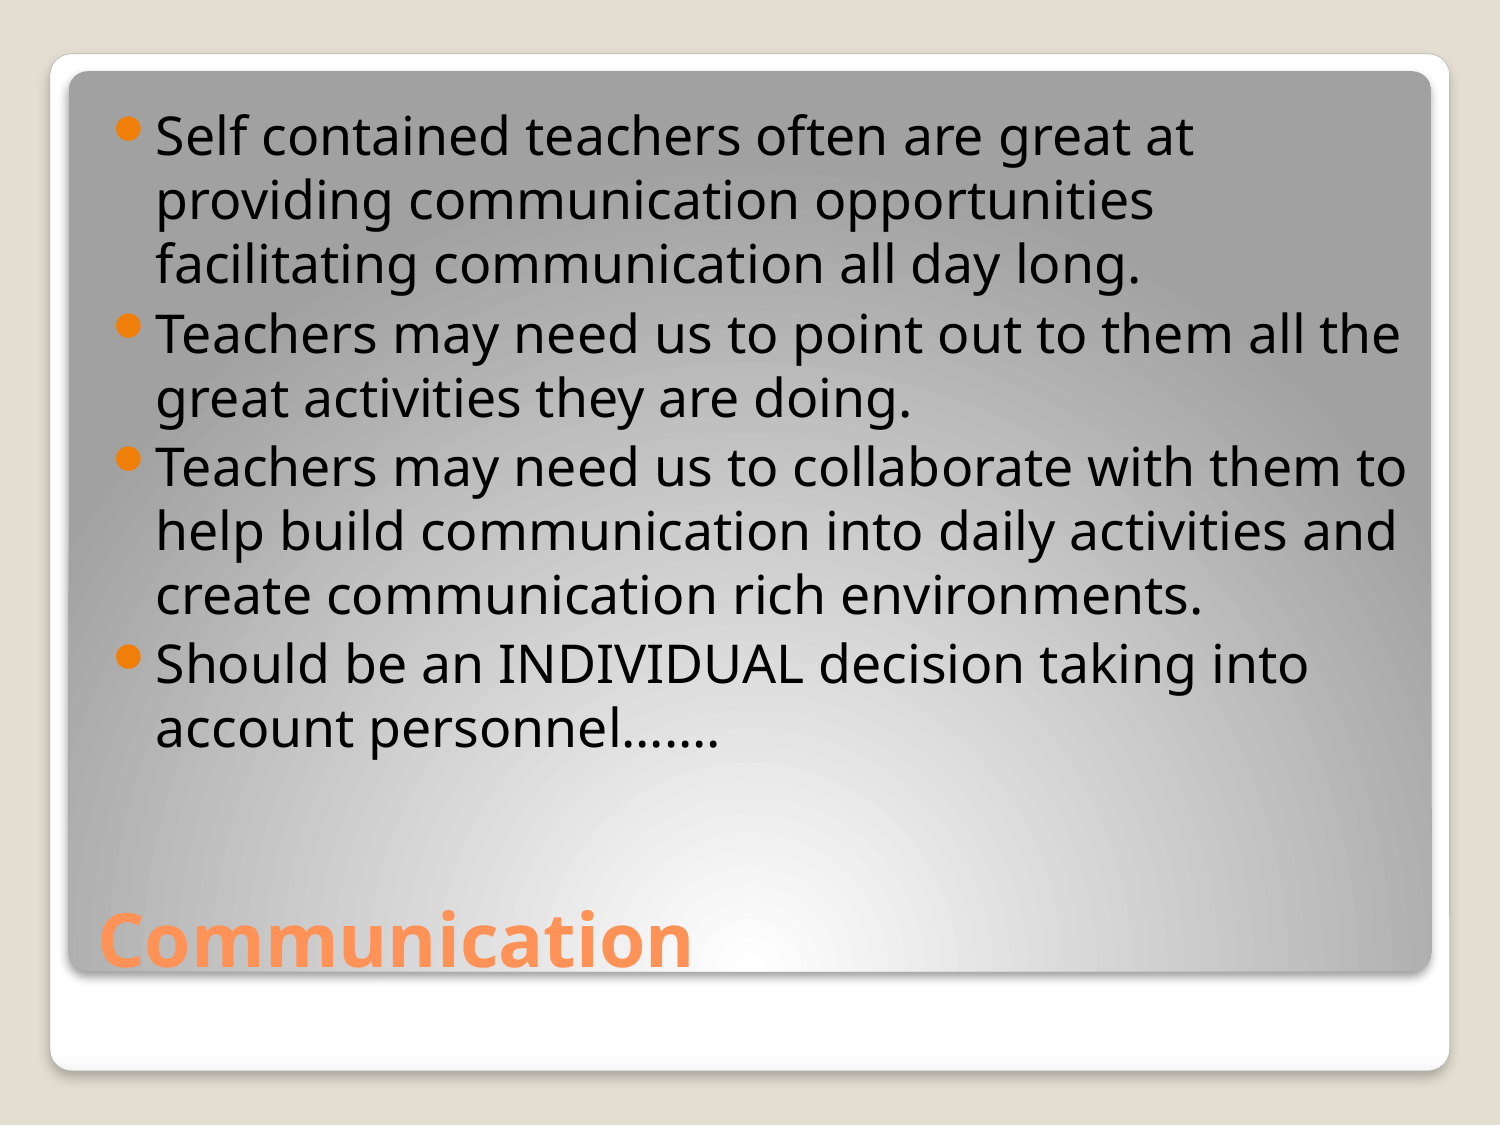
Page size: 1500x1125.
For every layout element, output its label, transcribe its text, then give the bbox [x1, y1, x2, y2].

list Self contained teachers often are great at providing communication opportunities facilitating communication all day long. Teachers may need us to point out to them all the great activities they are doing. Teachers may need us to collaborate with them to help build communication into daily activities and create communication rich environments. Should be an INDIVIDUAL decision taking into account personnel……. [82, 86, 1426, 775]
title Communication [82, 817, 1425, 991]
